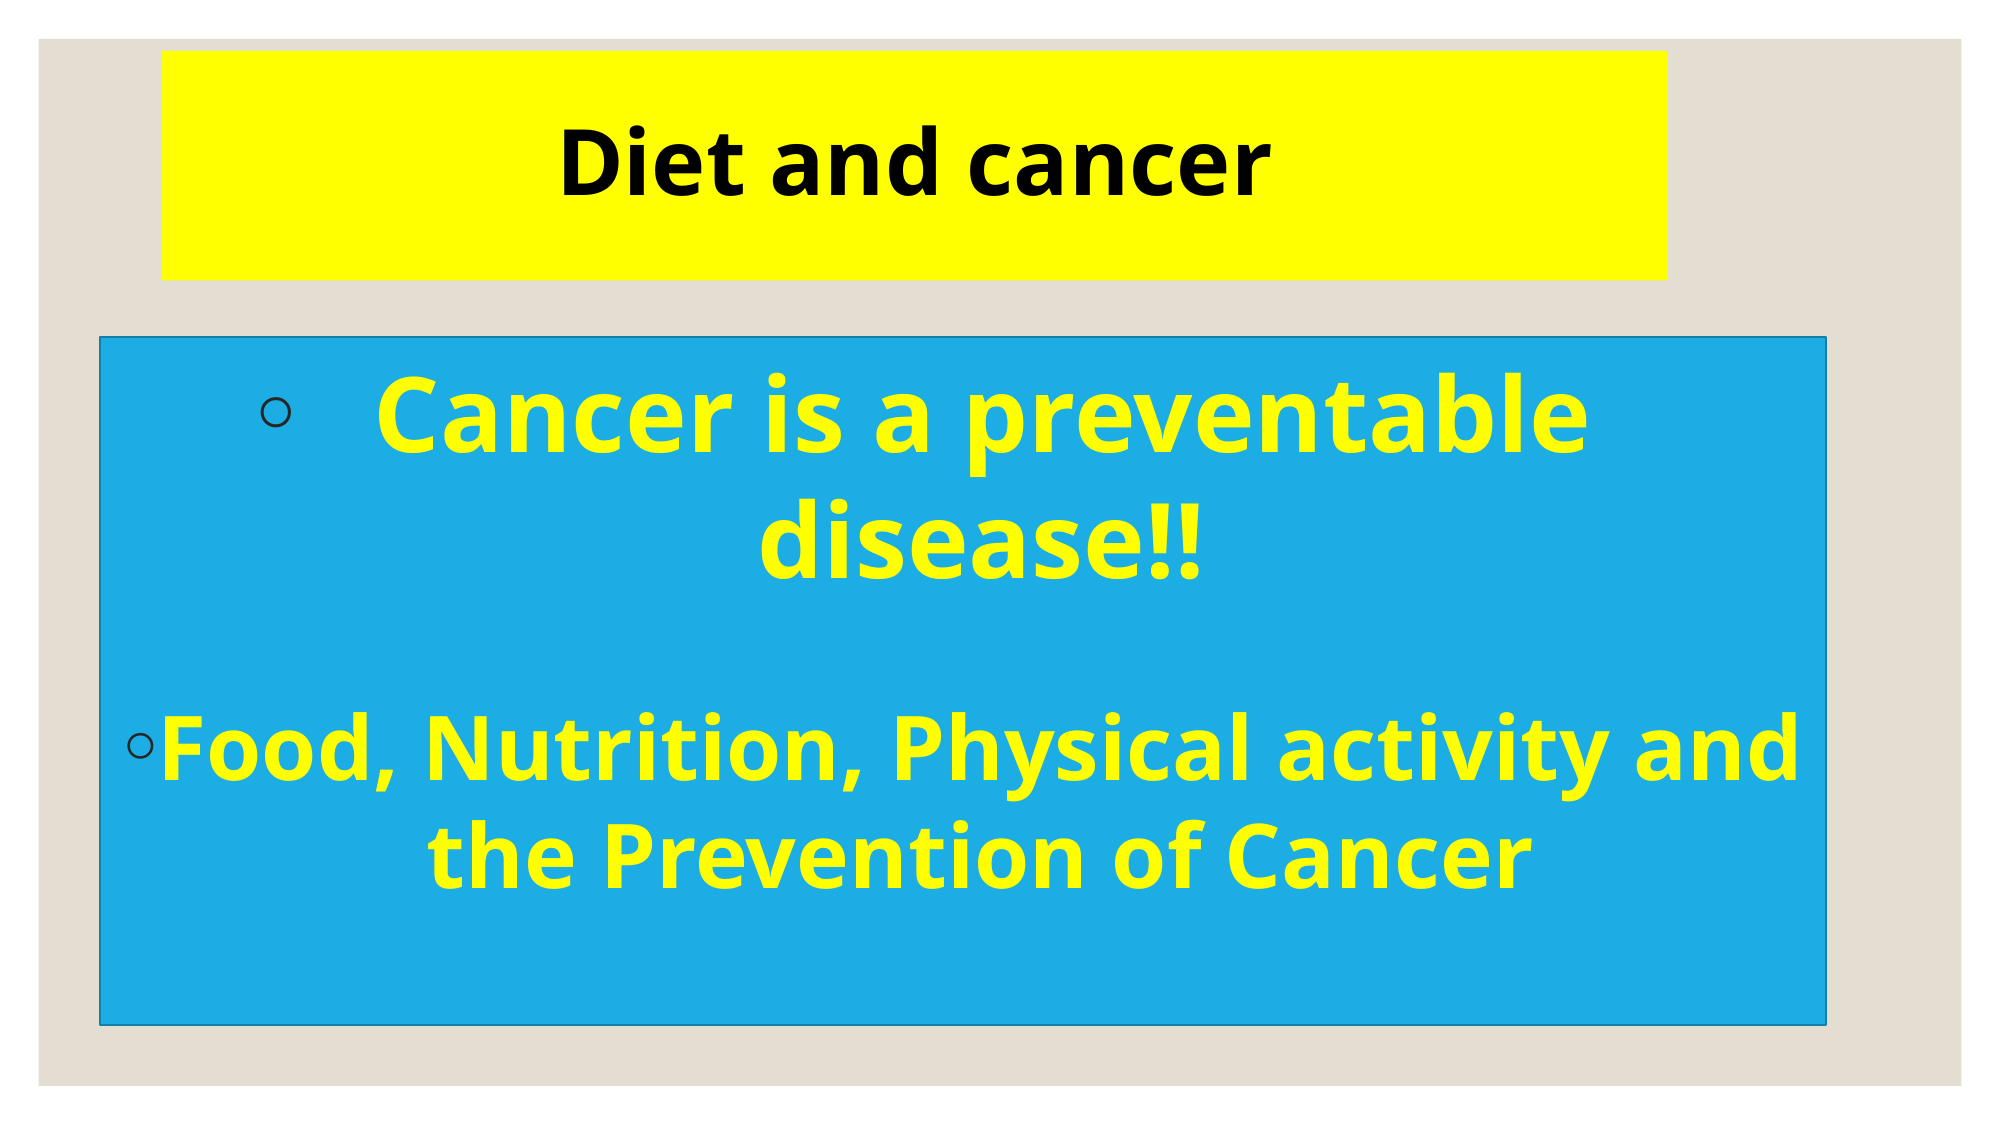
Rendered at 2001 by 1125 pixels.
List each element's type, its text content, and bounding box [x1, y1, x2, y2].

list Cancer is a preventable disease‼ Food, Nutrition, Physical activity and the Prevention of Cancer [99, 336, 1827, 1026]
title Diet and cancer [161, 50, 1668, 281]
